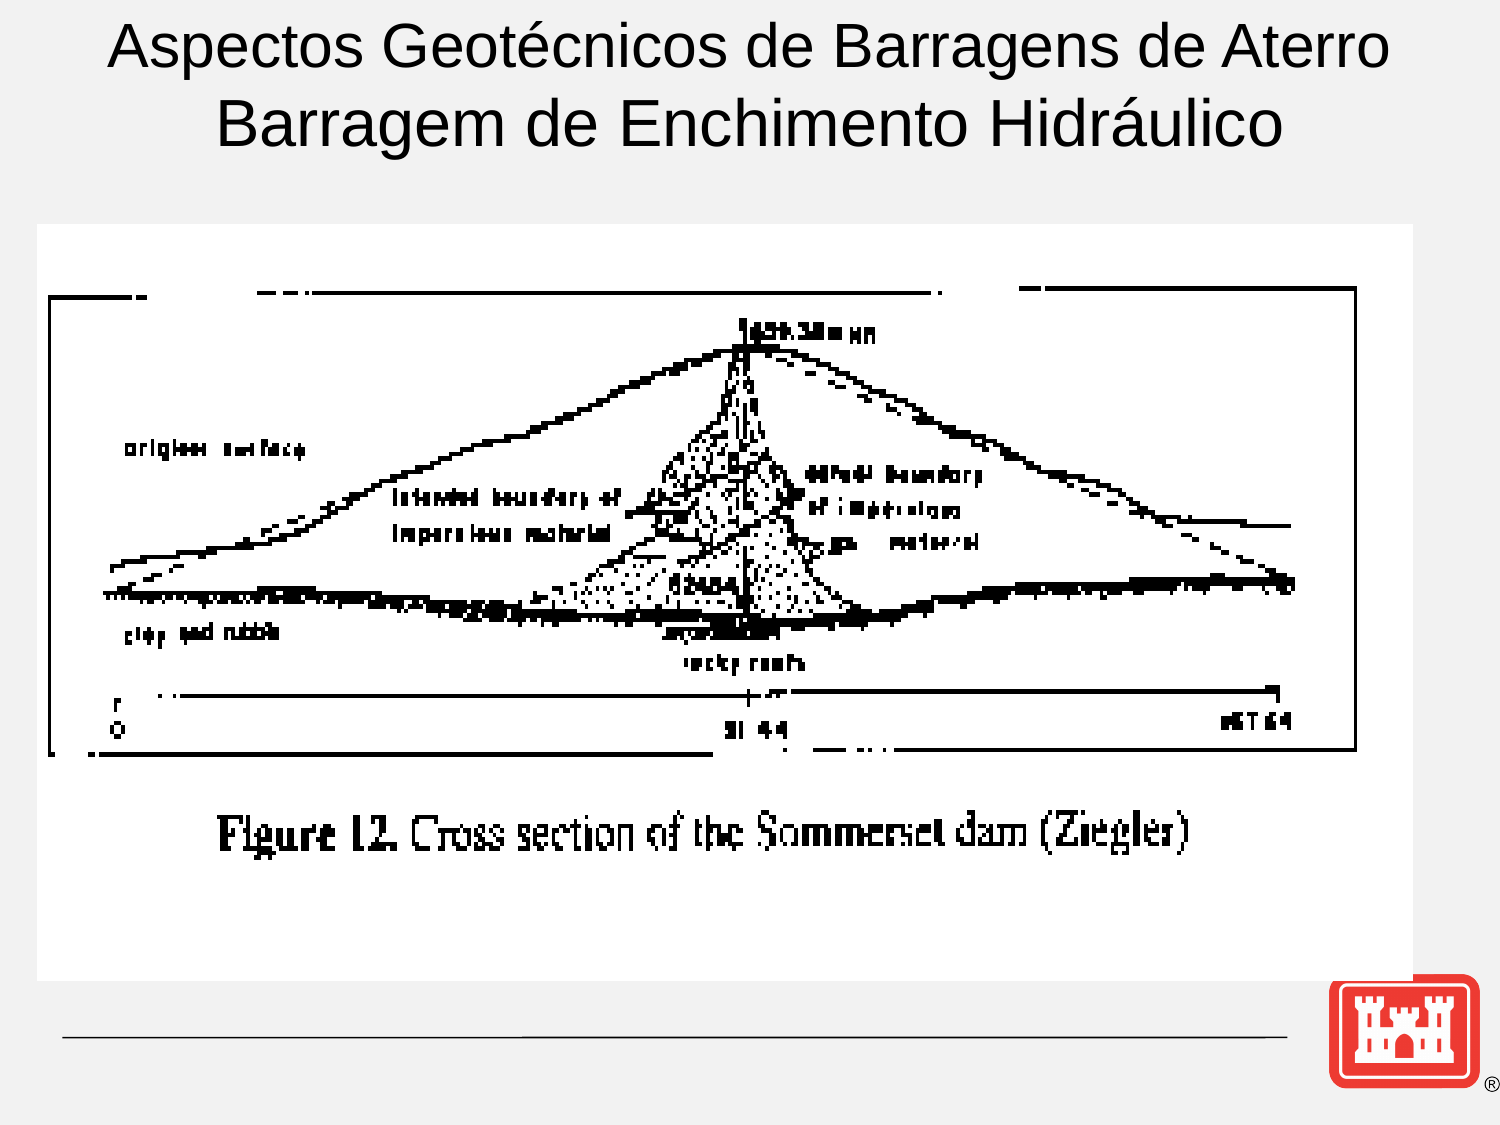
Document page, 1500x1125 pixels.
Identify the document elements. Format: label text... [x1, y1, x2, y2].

text_box Aspectos Geotécnicos de Barragens de Aterro Barragem de Enchimento Hidráulico [0, 1, 1500, 164]
picture [37, 224, 1500, 1092]
